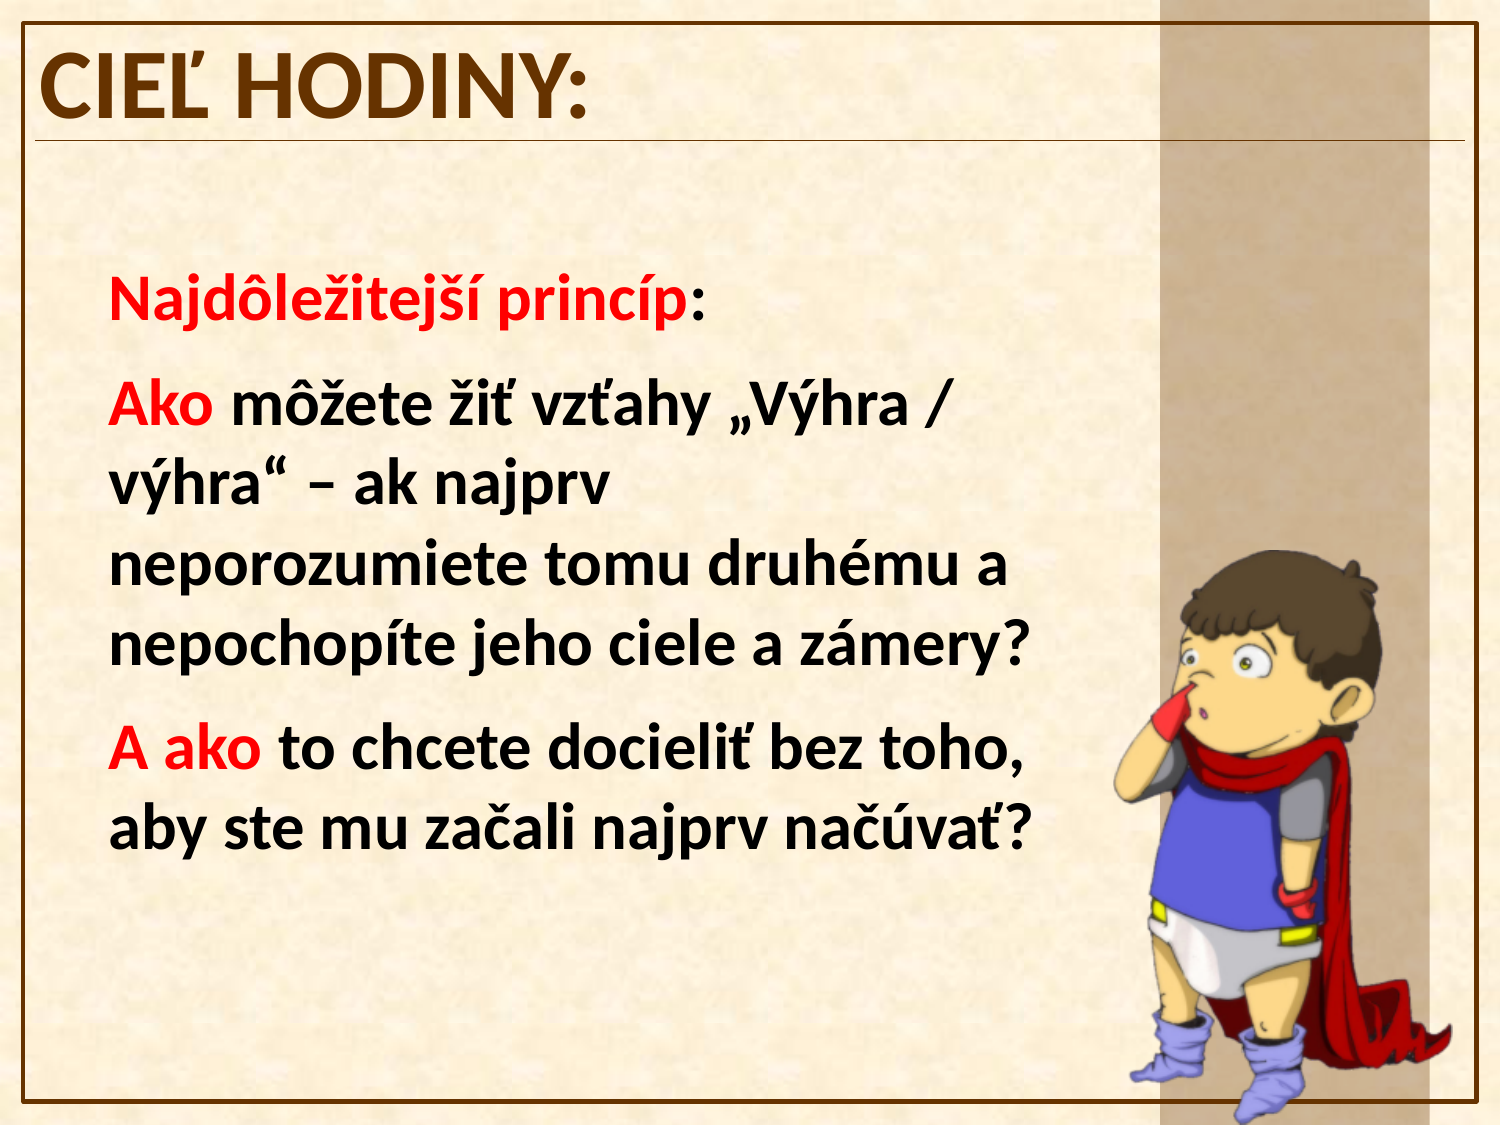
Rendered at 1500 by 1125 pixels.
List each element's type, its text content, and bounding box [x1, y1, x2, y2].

text_box CIEĽ HODINY: [25, 11, 1477, 147]
picture [0, 0, 1500, 1125]
text_box Najdôležitejší princíp: Ako môžete žiť vzťahy „Výhra / výhra“ – ak najprv neporozumiete tomu druhému a nepochopíte jeho ciele a zámery? A ako to chcete docieliť bez toho, aby ste mu začali najprv načúvať? [93, 246, 1055, 871]
text_box [1158, 0, 1432, 11]
text_box [21, 21, 1479, 1104]
